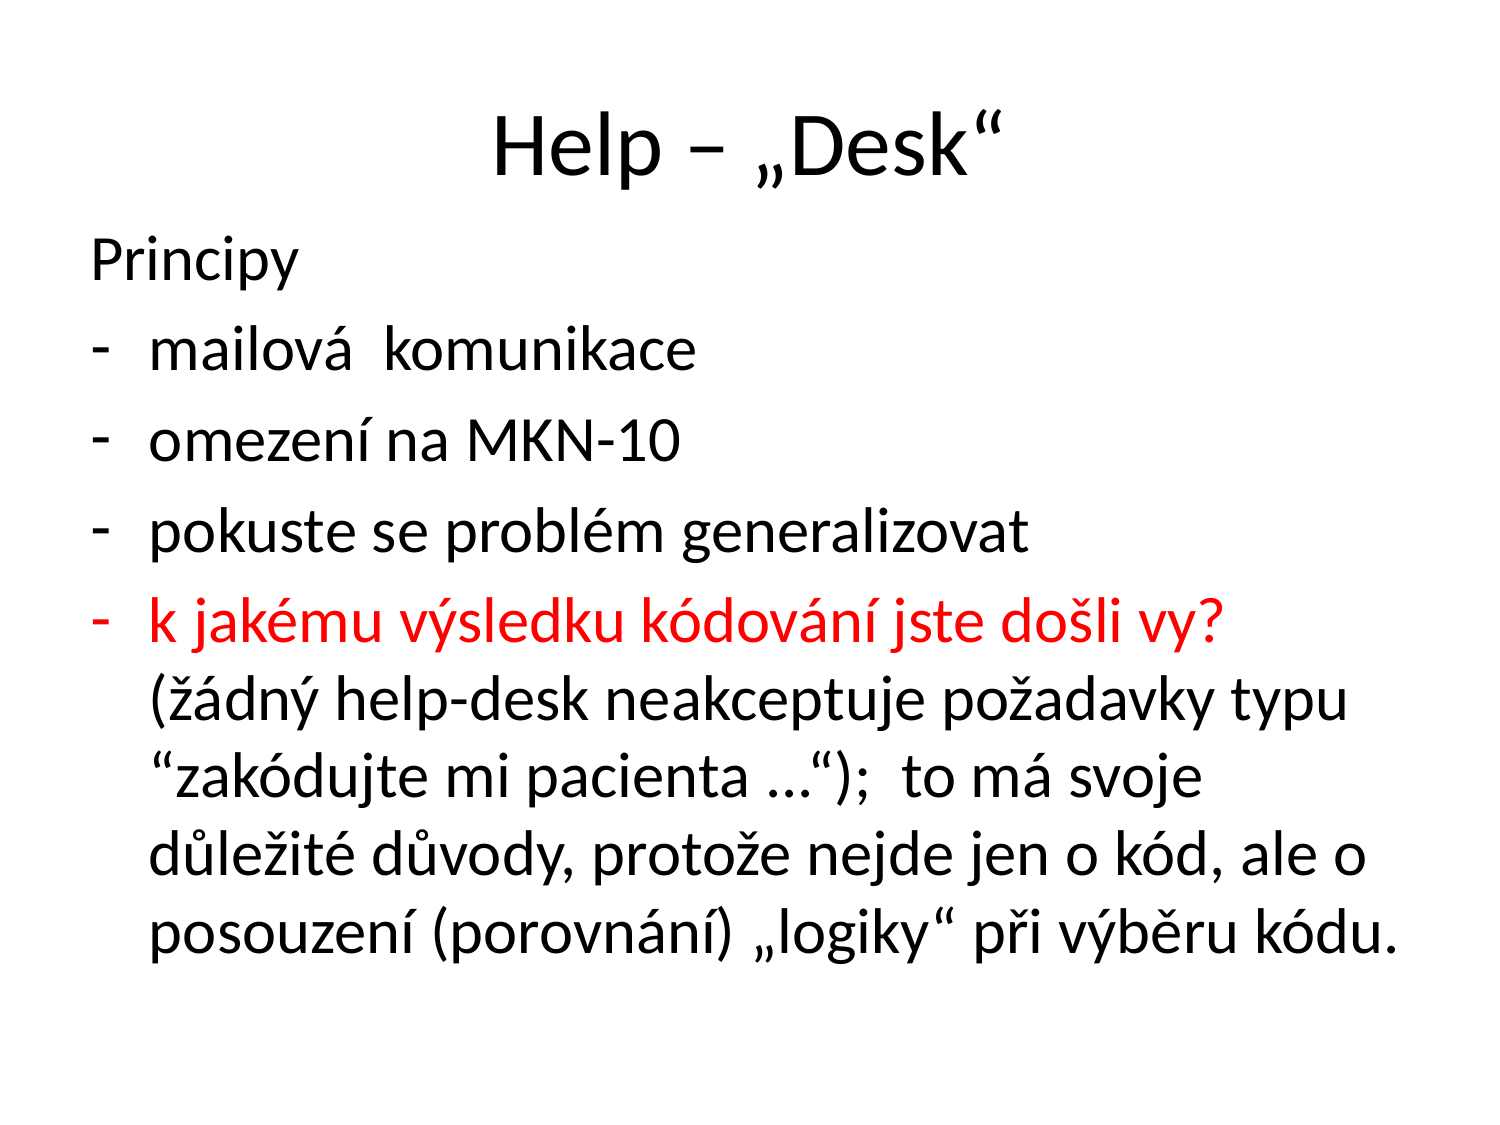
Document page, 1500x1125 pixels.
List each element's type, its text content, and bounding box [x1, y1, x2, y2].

list Principy mailová komunikace omezení na MKN-10 pokuste se problém generalizovat k jakému výsledku kódování jste došli vy? (žádný help-desk neakceptuje požadavky typu “zakódujte mi pacienta ...“); to má svoje důležité důvody, protože nejde jen o kód, ale o posouzení (porovnání) „logiky“ při výběru kódu. [74, 207, 1426, 1006]
title Help – „Desk“ [74, 44, 1426, 207]
